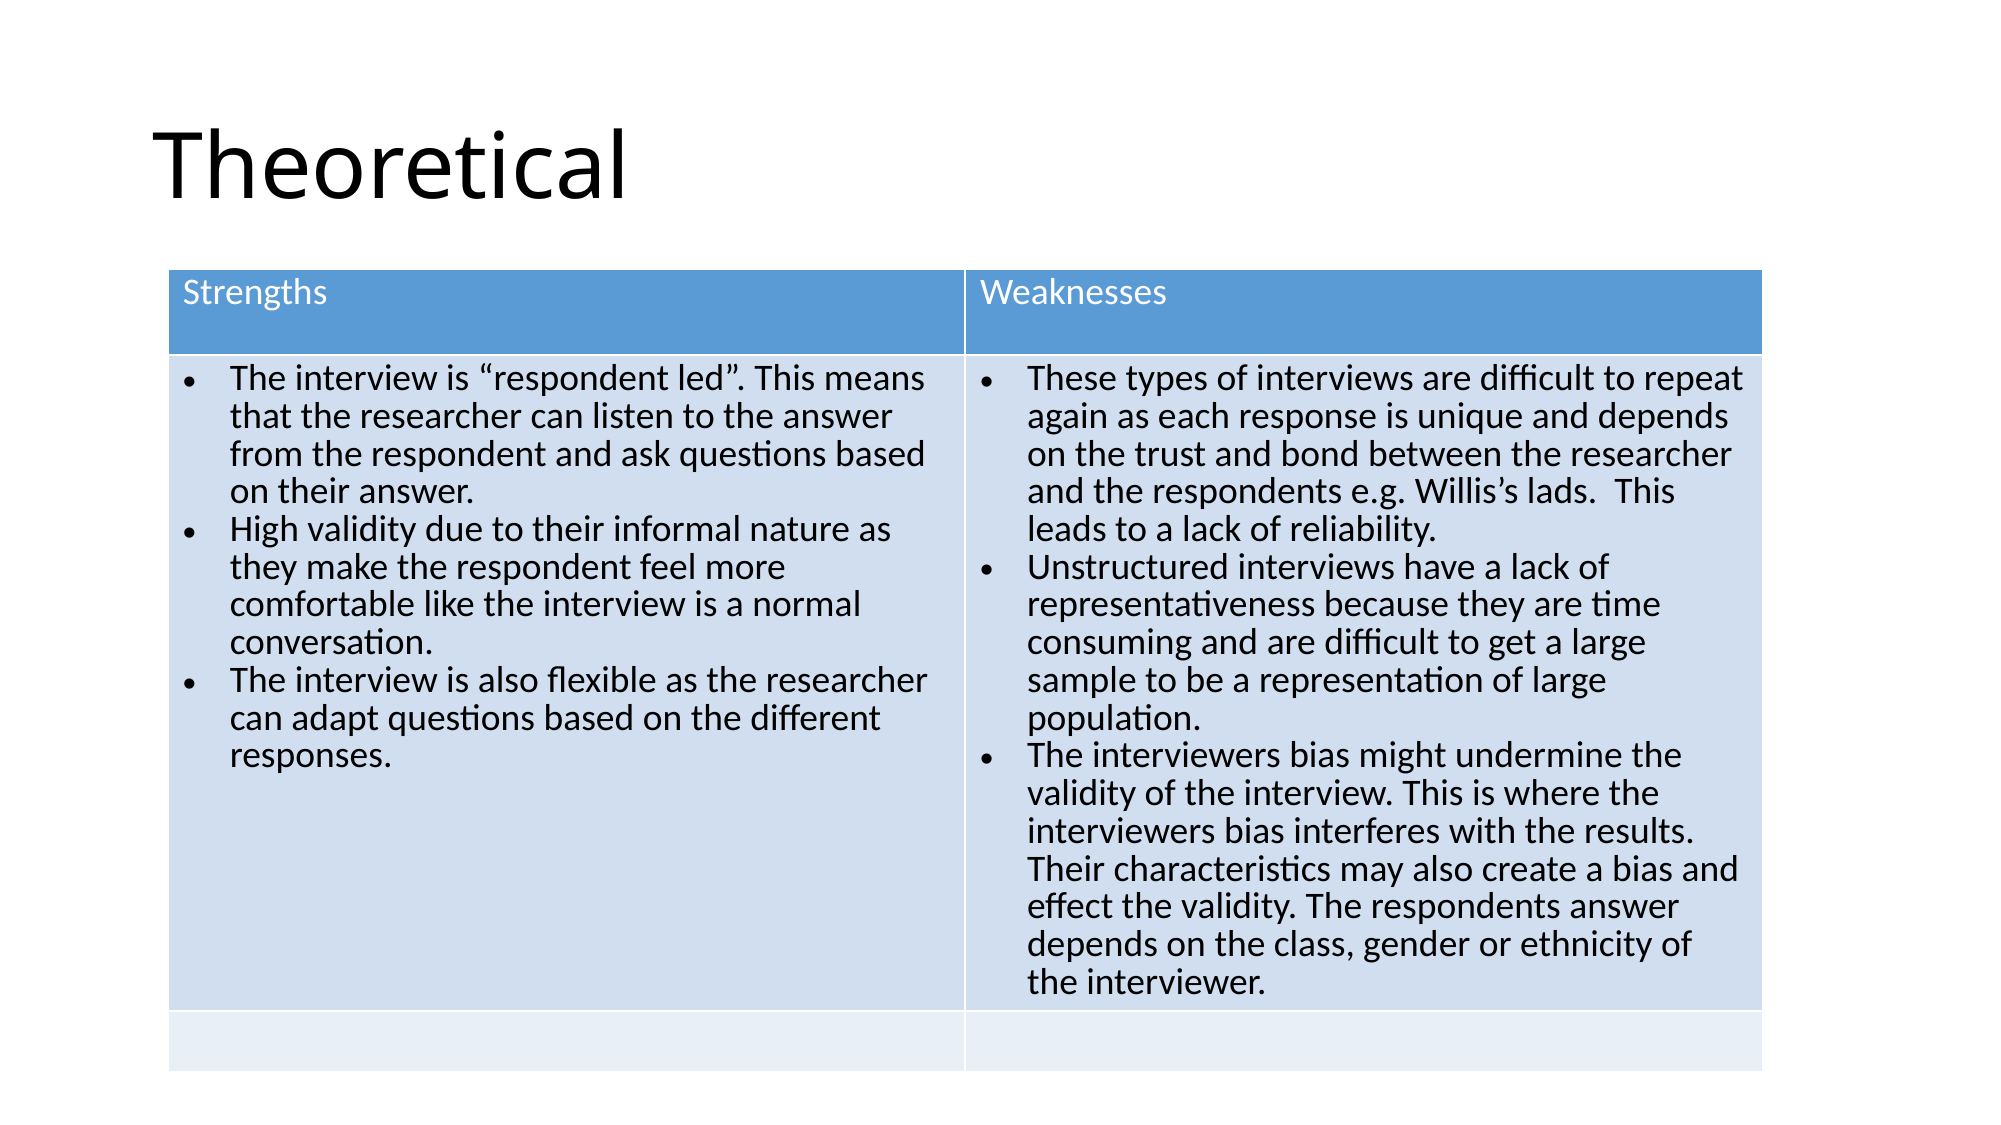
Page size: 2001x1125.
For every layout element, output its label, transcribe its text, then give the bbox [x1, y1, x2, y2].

table_header Weaknesses [966, 270, 1762, 354]
table_cell [966, 1012, 1762, 1071]
table_cell The interview is “respondent led”. This means that the researcher can listen to the answer from the respondent and ask questions based on their answer. High validity due to their informal nature as they make the respondent feel more comfortable like the interview is a normal conversation. The interview is also flexible as the researcher can adapt questions based on the different responses. [169, 356, 964, 1010]
title Theoretical [137, 59, 1863, 278]
table_header Strengths [169, 270, 964, 354]
table_cell [169, 1012, 964, 1071]
table_cell These types of interviews are difficult to repeat again as each response is unique and depends on the trust and bond between the researcher and the respondents e.g. Willis’s lads. This leads to a lack of reliability. Unstructured interviews have a lack of representativeness because they are time consuming and are difficult to get a large sample to be a representation of large population. The interviewers bias might undermine the validity of the interview. This is where the interviewers bias interferes with the results. Their characteristics may also create a bias and effect the validity. The respondents answer depends on the class, gender or ethnicity of the interviewer. [966, 356, 1762, 1010]
